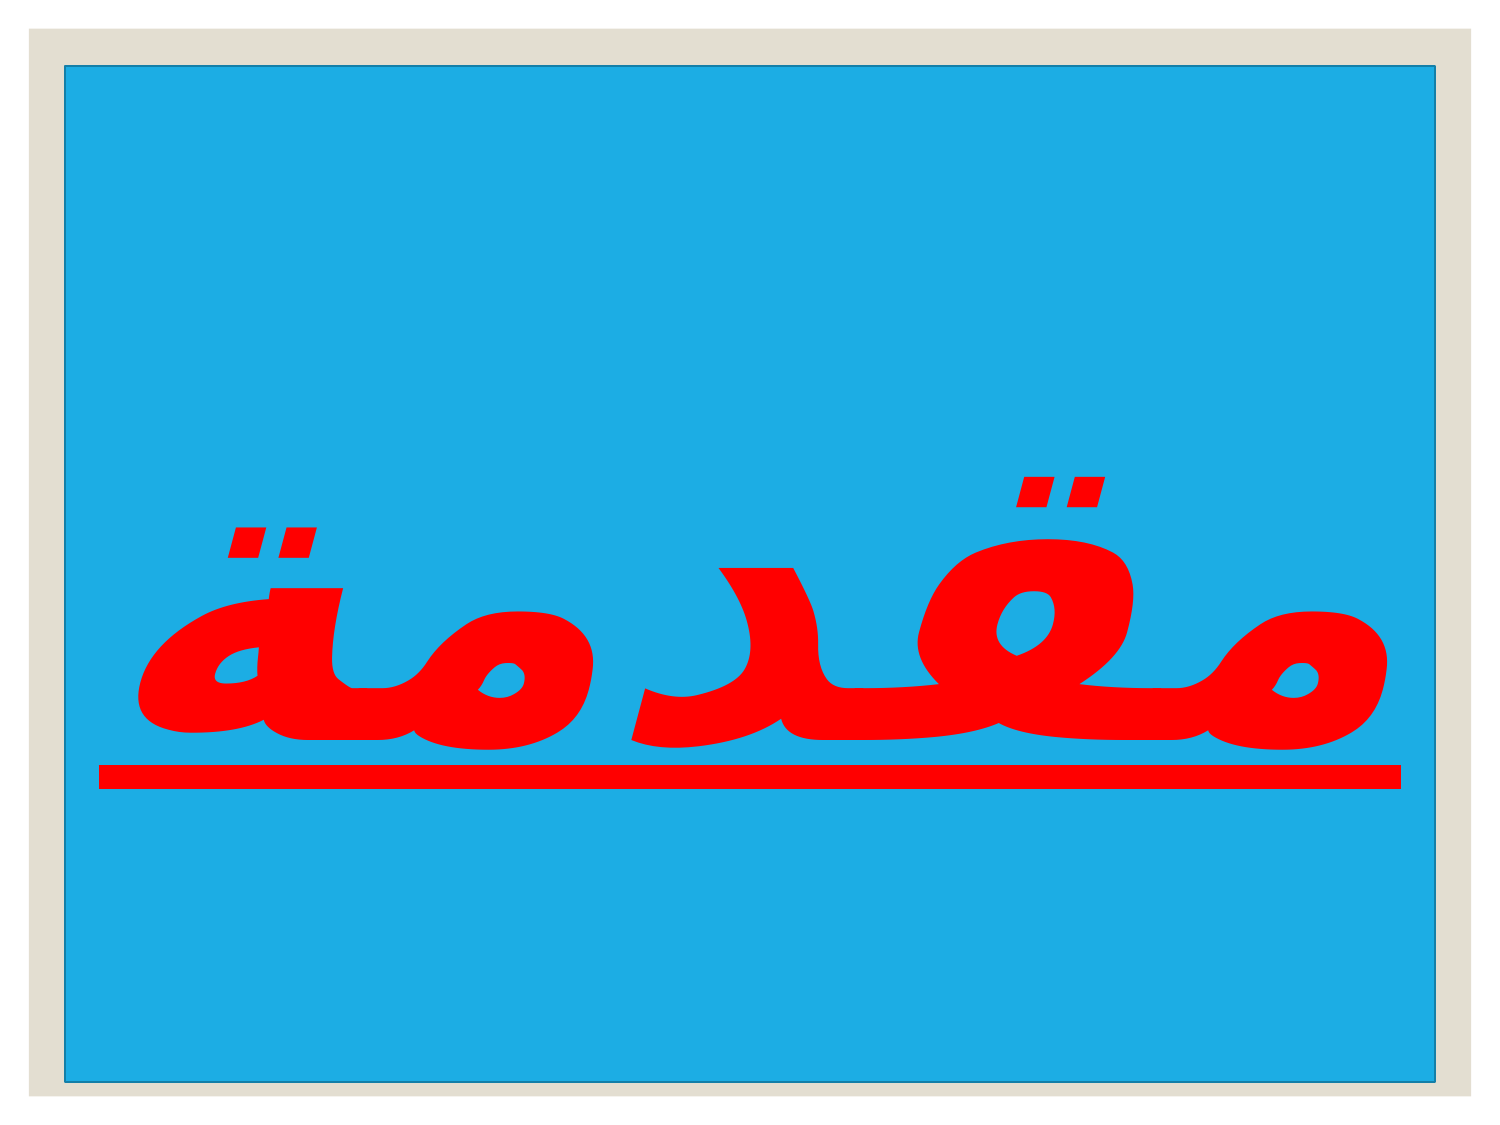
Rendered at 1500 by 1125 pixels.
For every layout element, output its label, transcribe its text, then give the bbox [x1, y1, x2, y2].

list مقدمة [64, 65, 1436, 1083]
